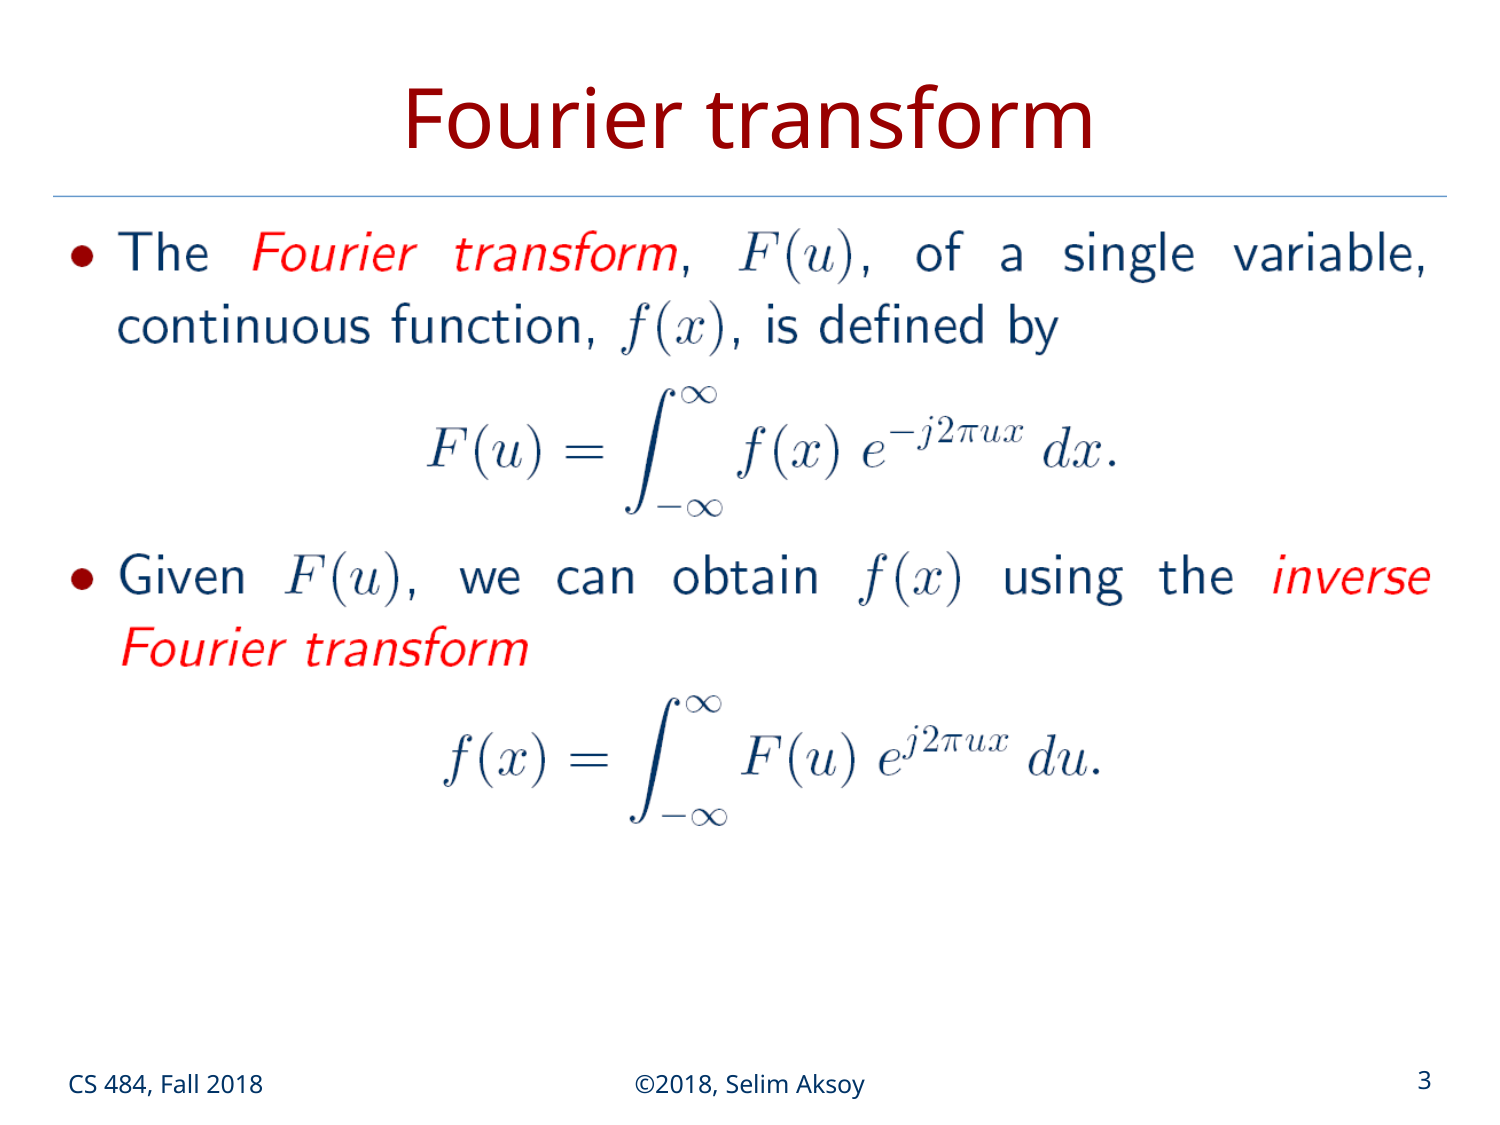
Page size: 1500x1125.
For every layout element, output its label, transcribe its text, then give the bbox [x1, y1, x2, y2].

footer ©2018, Selim Aksoy [511, 1052, 988, 1107]
slide_number CS 484, Fall 2018 [52, 1052, 366, 1107]
title Fourier transform [53, 31, 1447, 173]
picture [60, 219, 1436, 833]
slide_number 3 [1134, 1052, 1448, 1107]
